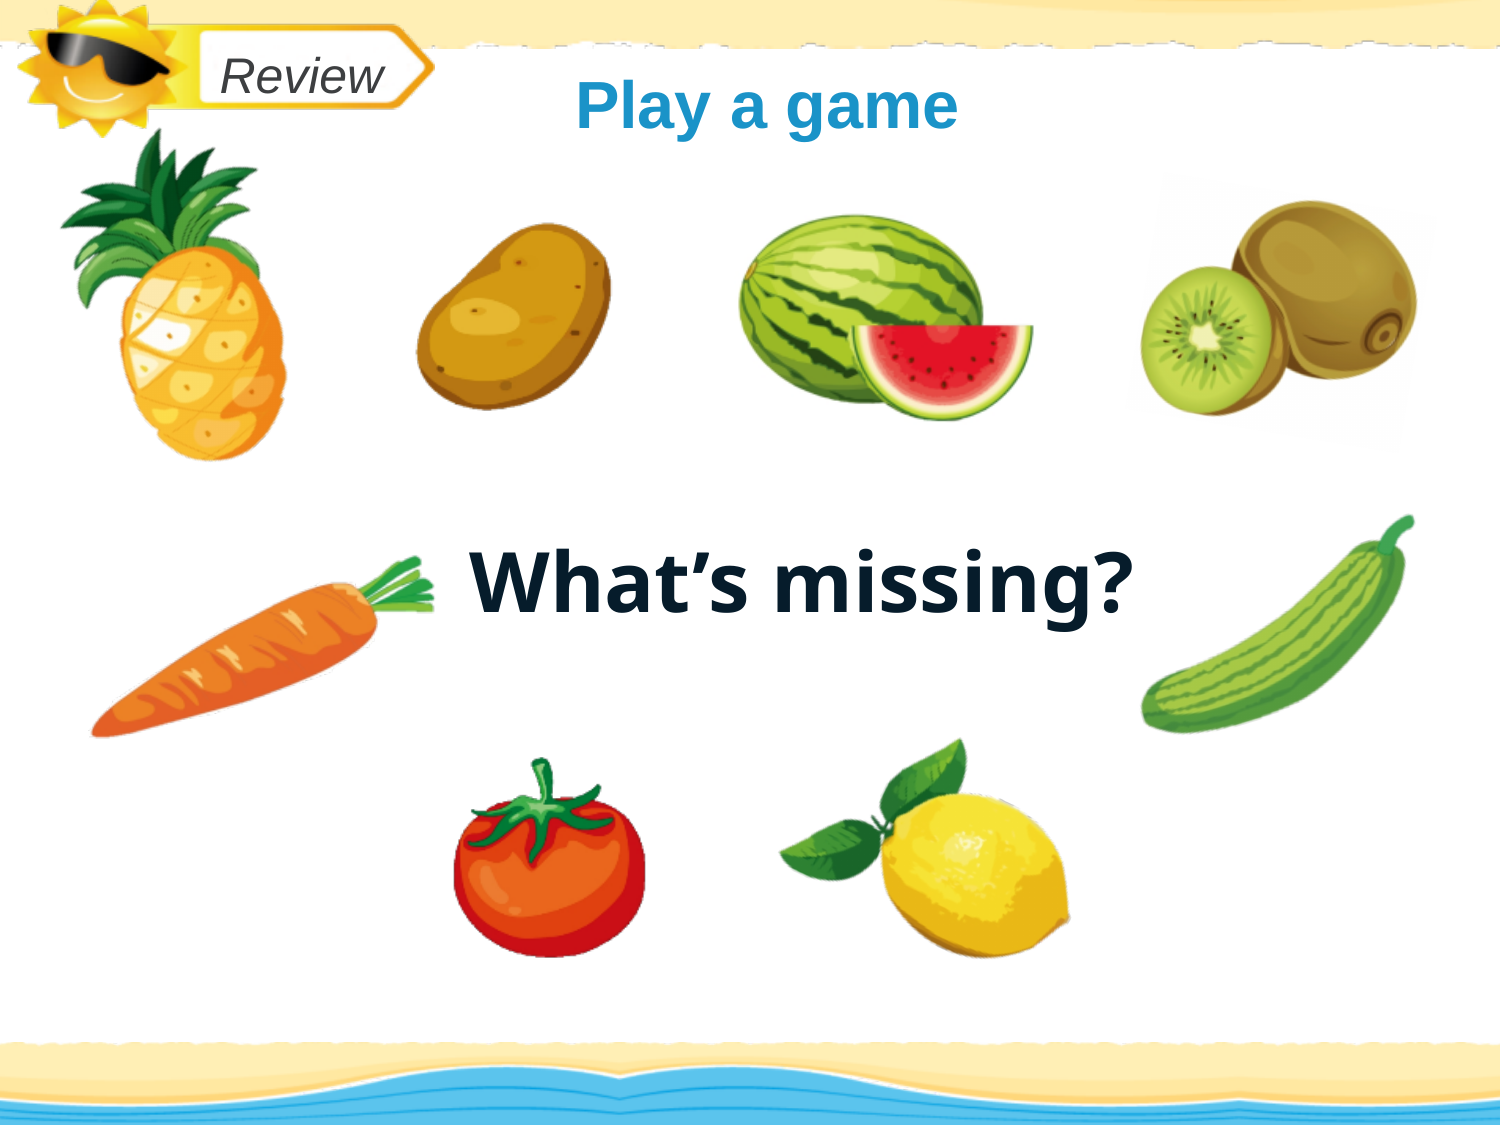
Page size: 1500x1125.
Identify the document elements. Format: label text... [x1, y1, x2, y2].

text_box What’s missing? [454, 522, 1150, 637]
picture [1116, 510, 1460, 753]
picture [448, 756, 650, 961]
picture [0, 1042, 1500, 1125]
picture [88, 548, 439, 745]
title Play a game [442, 32, 1093, 151]
picture [413, 220, 614, 414]
picture [0, 0, 1500, 497]
picture [734, 211, 1040, 426]
picture [758, 684, 1125, 1021]
picture [1126, 173, 1436, 452]
